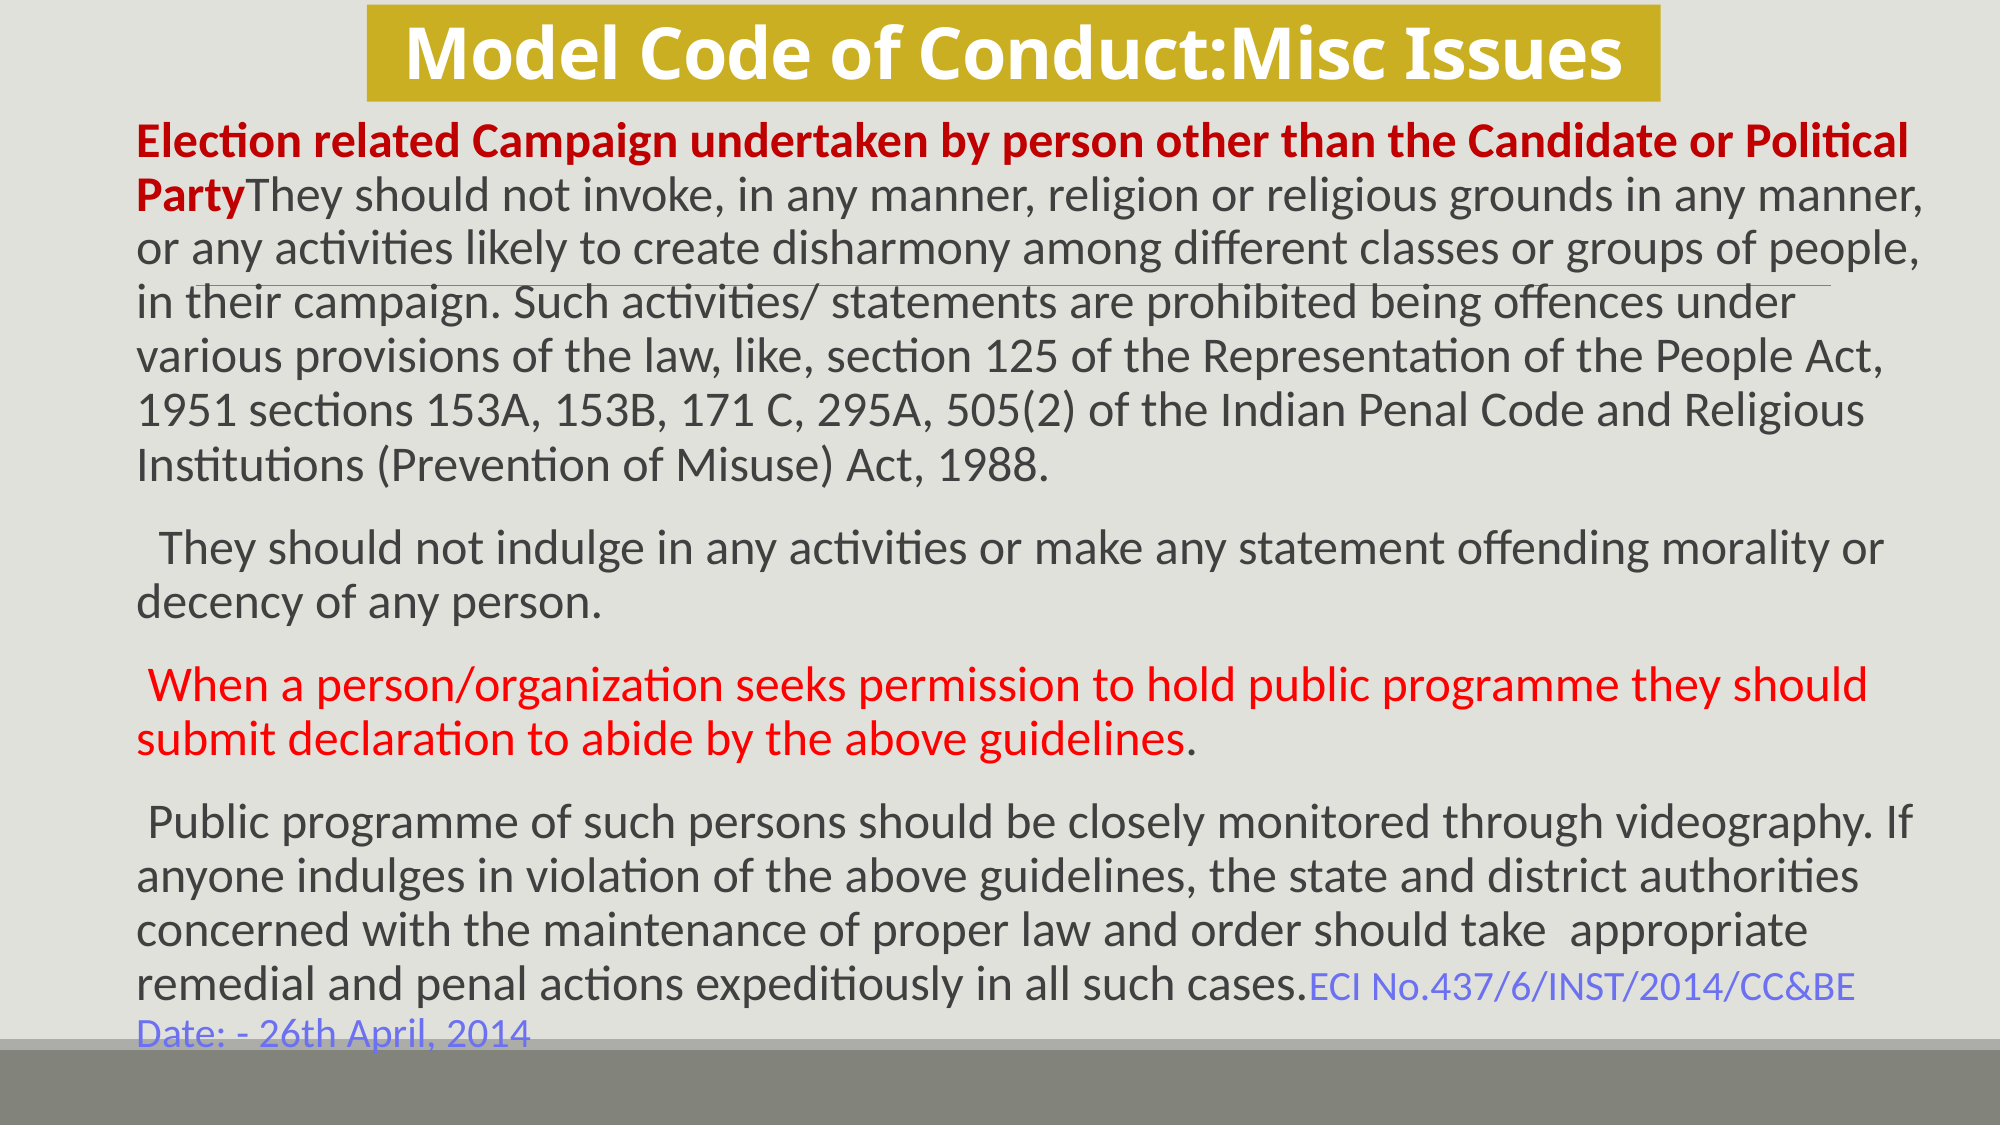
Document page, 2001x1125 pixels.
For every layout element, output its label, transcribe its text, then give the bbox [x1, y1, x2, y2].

list Election related Campaign undertaken by person other than the Candidate or Political PartyThey should not invoke, in any manner, religion or religious grounds in any manner, or any activities likely to create disharmony among different classes or groups of people, in their campaign. Such activities/ statements are prohibited being offences under various provisions of the law, like, section 125 of the Representation of the People Act, 1951 sections 153A, 153B, 171 C, 295A, 505(2) of the Indian Penal Code and Religious Institutions (Prevention of Misuse) Act, 1988. They should not indulge in any activities or make any statement offending morality or decency of any person. When a person/organization seeks permission to hold public programme they should submit declaration to abide by the above guidelines. Public programme of such persons should be closely monitored through videography. If anyone indulges in violation of the above guidelines, the state and district authorities concerned with the maintenance of proper law and order should take appropriate remedial and penal actions expeditiously in all such cases.ECI No.437/6/INST/2014/CC&BE Date: - 26th April, 2014 [121, 106, 1932, 1109]
title Model Code of Conduct:Misc Issues [366, 4, 1661, 102]
